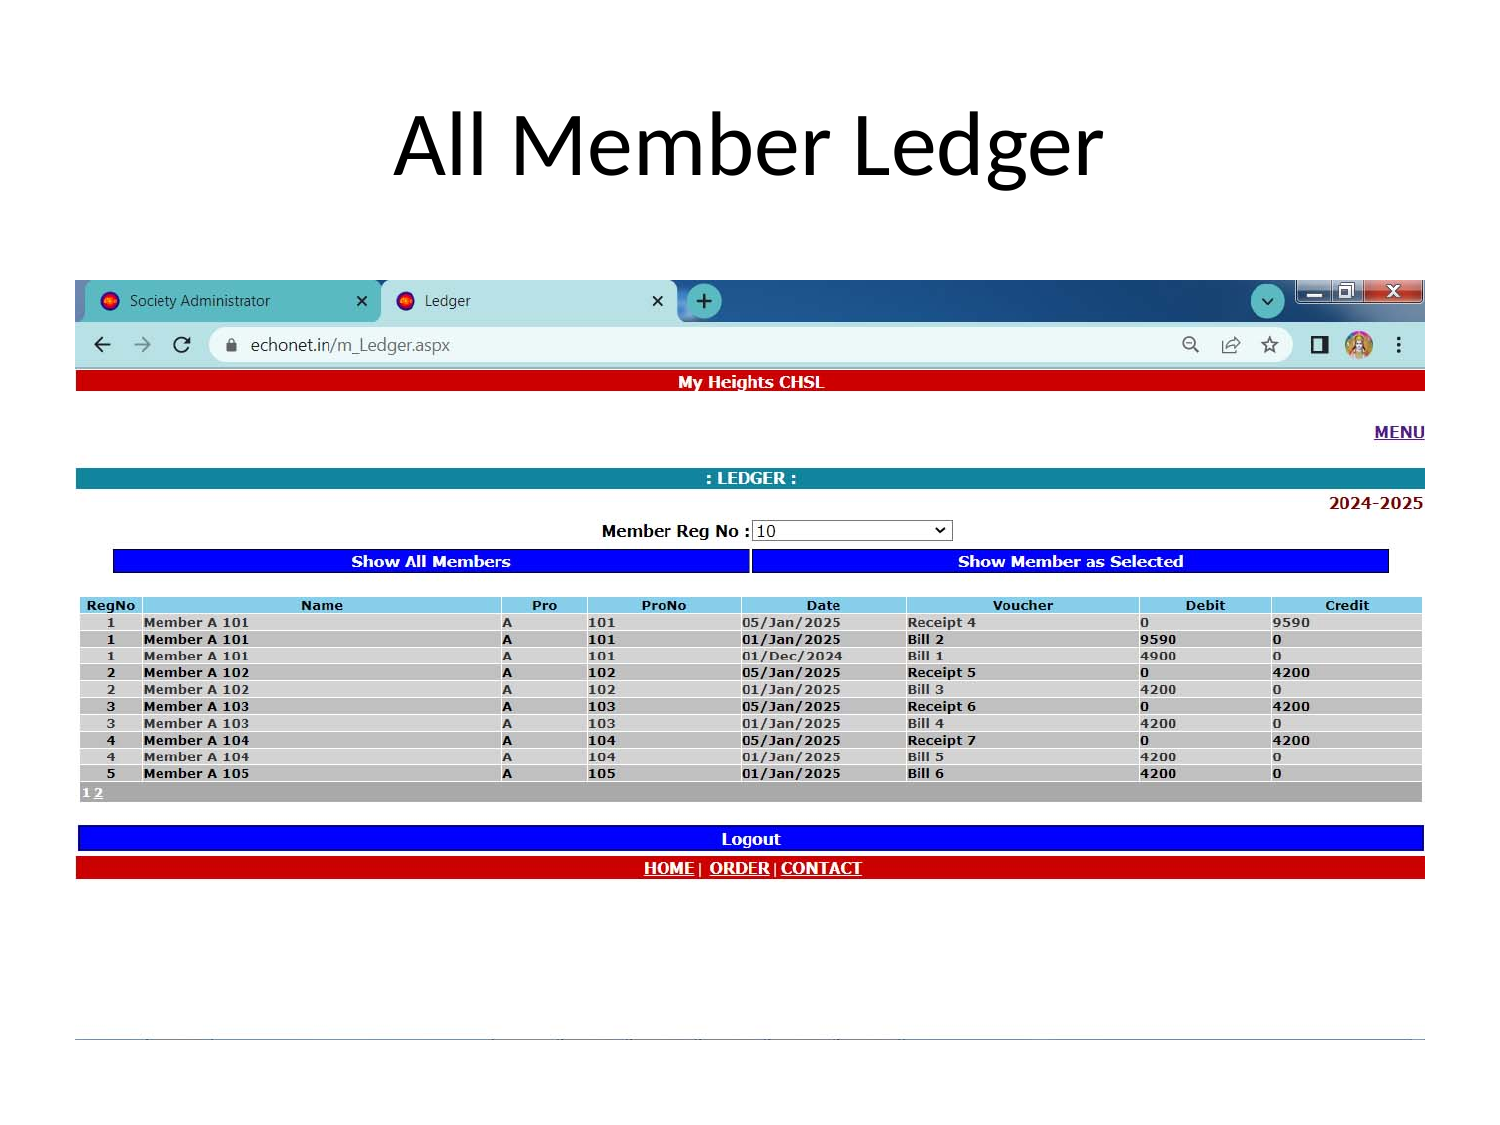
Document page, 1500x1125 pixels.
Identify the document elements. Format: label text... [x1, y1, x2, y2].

title All Member Ledger [75, 45, 1425, 233]
picture [74, 280, 1426, 1040]
